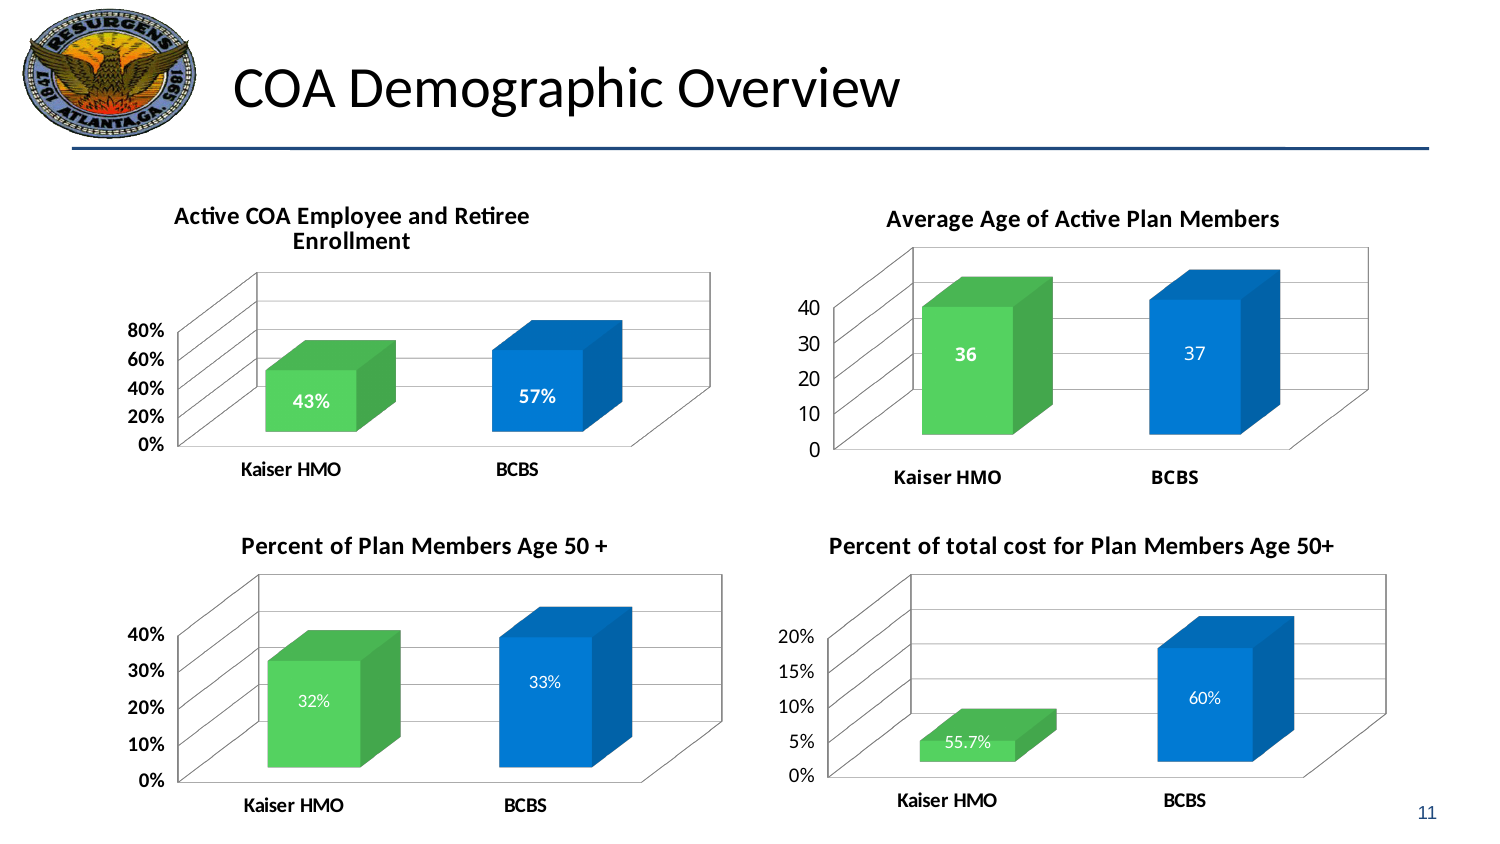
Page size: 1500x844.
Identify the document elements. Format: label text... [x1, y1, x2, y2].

chart [755, 513, 1409, 819]
chart [112, 187, 726, 488]
chart [112, 513, 738, 824]
picture [15, 5, 206, 146]
chart [782, 187, 1384, 498]
text_box [49, 178, 1400, 660]
text_box COA Demographic Overview [218, 42, 1452, 167]
